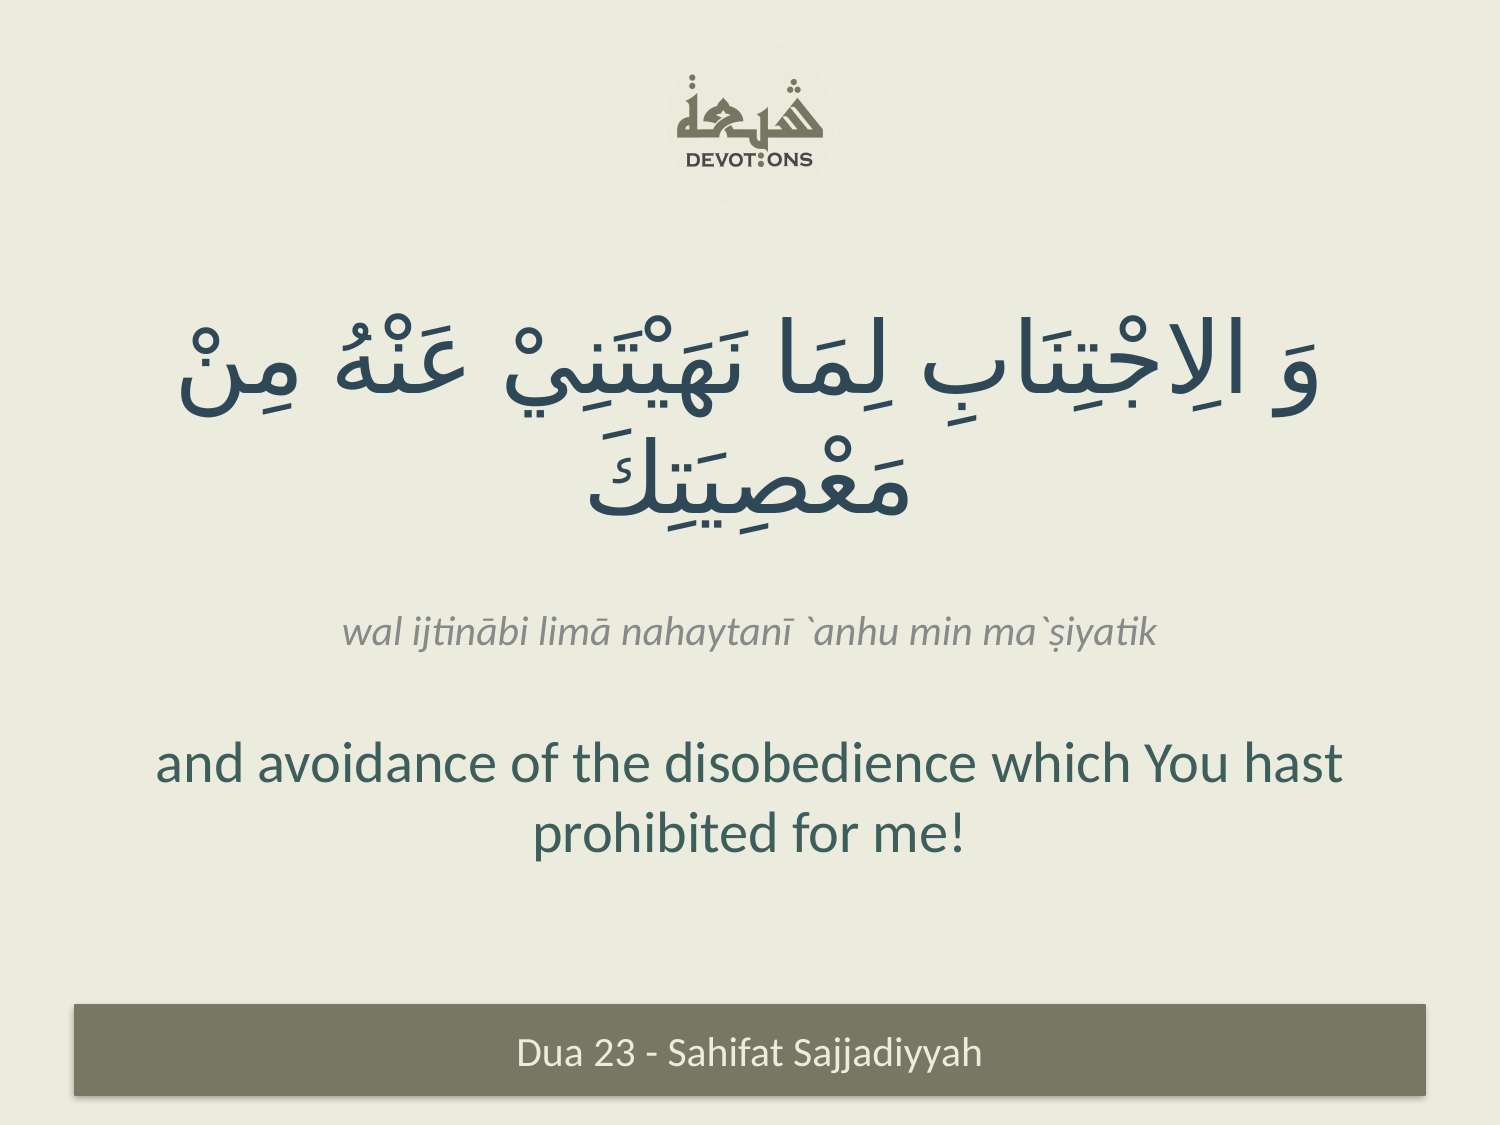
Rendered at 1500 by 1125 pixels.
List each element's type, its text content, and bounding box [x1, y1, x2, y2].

text_box [74, 1004, 1426, 1096]
picture [656, 29, 844, 218]
text_box وَ الِاجْتِنَابِ لِمَا نَهَيْتَنِيْ عَنْهُ مِنْ مَعْصِيَتِكَ wal ijtinābi limā nahaytanī `anhu min ma`ṣiyatik and avoidance of the disobedience which You hast prohibited for me! [74, 286, 1425, 871]
text_box Dua 23 - Sahifat Sajjadiyyah [501, 1017, 999, 1083]
